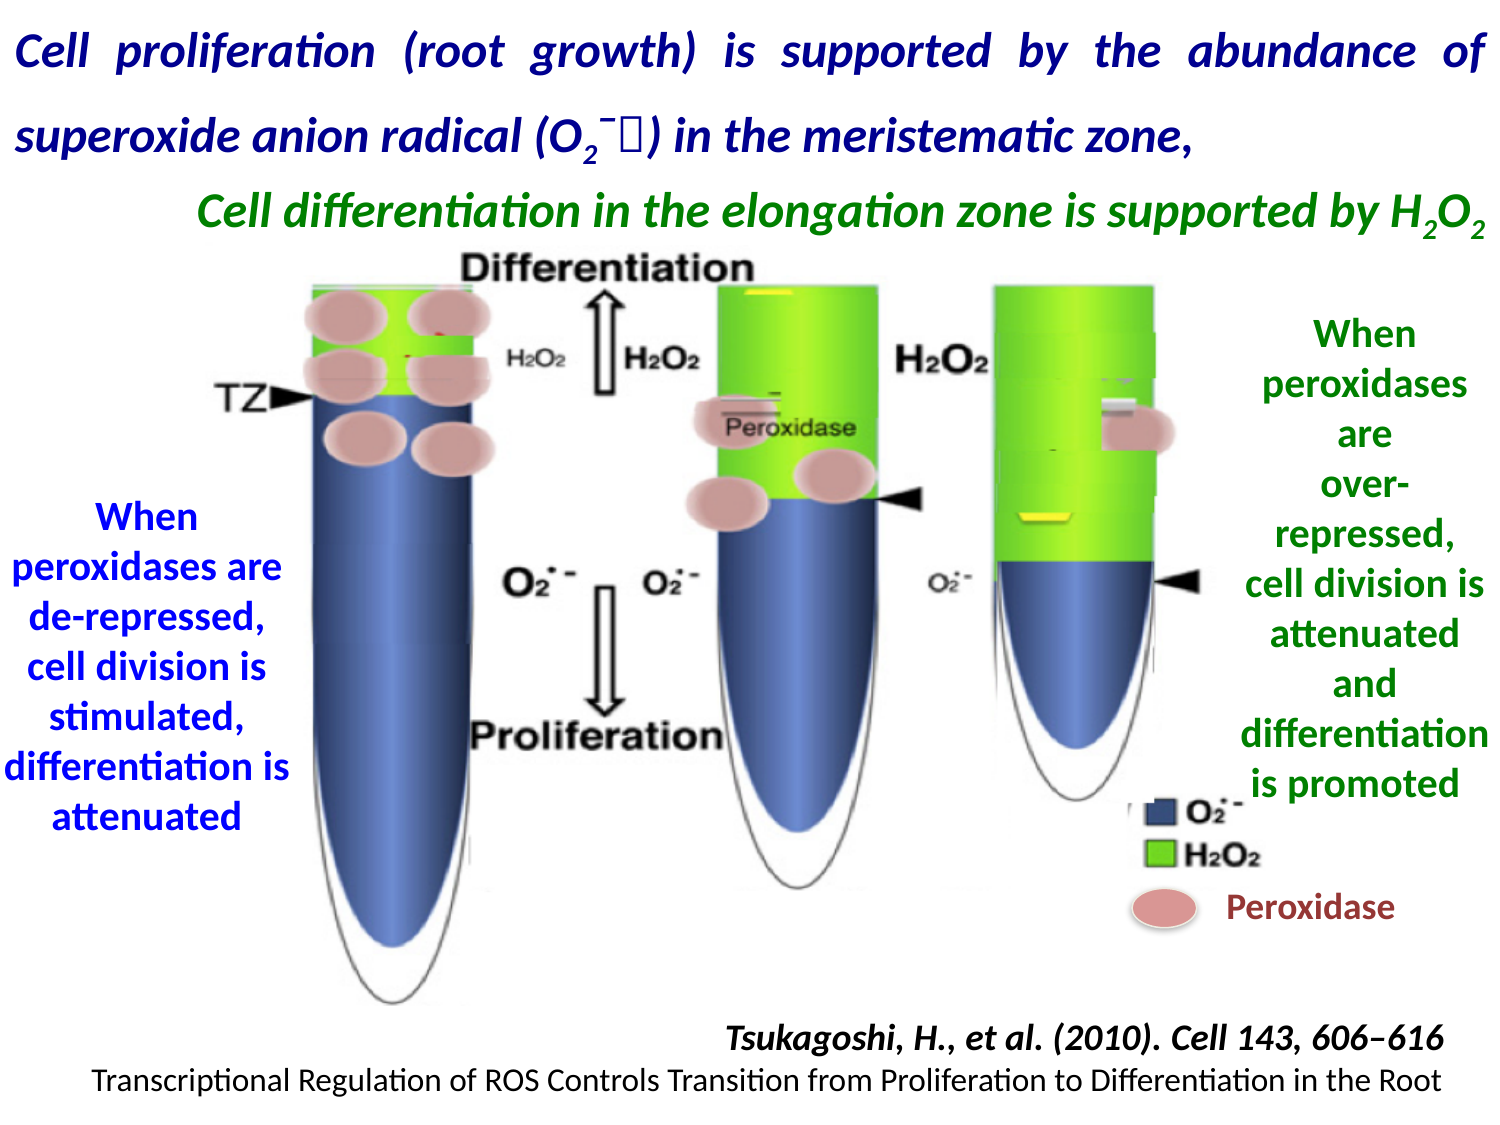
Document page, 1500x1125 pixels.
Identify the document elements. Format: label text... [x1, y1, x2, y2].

text_box Cell proliferation (root growth) is supported by the abundance of superoxide anion radical (O2−) in the meristematic zone, Cell differentiation in the elongation zone is supported by H2O2 [0, 3, 1500, 316]
text_box When peroxidases are over-repressed, cell division is attenuated and differentiation is promoted [1305, 316, 1500, 814]
text_box Peroxidase [1305, 874, 1422, 935]
picture [196, 192, 1301, 1007]
text_box When peroxidases are de-repressed, cell division is stimulated, differentiation is attenuated [0, 481, 191, 846]
text_box Tsukagoshi, H., et al. (2010). Cell 143, 606–616 Transcriptional Regulation of ROS Controls Transition from Proliferation to Differentiation in the Root [49, 1005, 1459, 1106]
